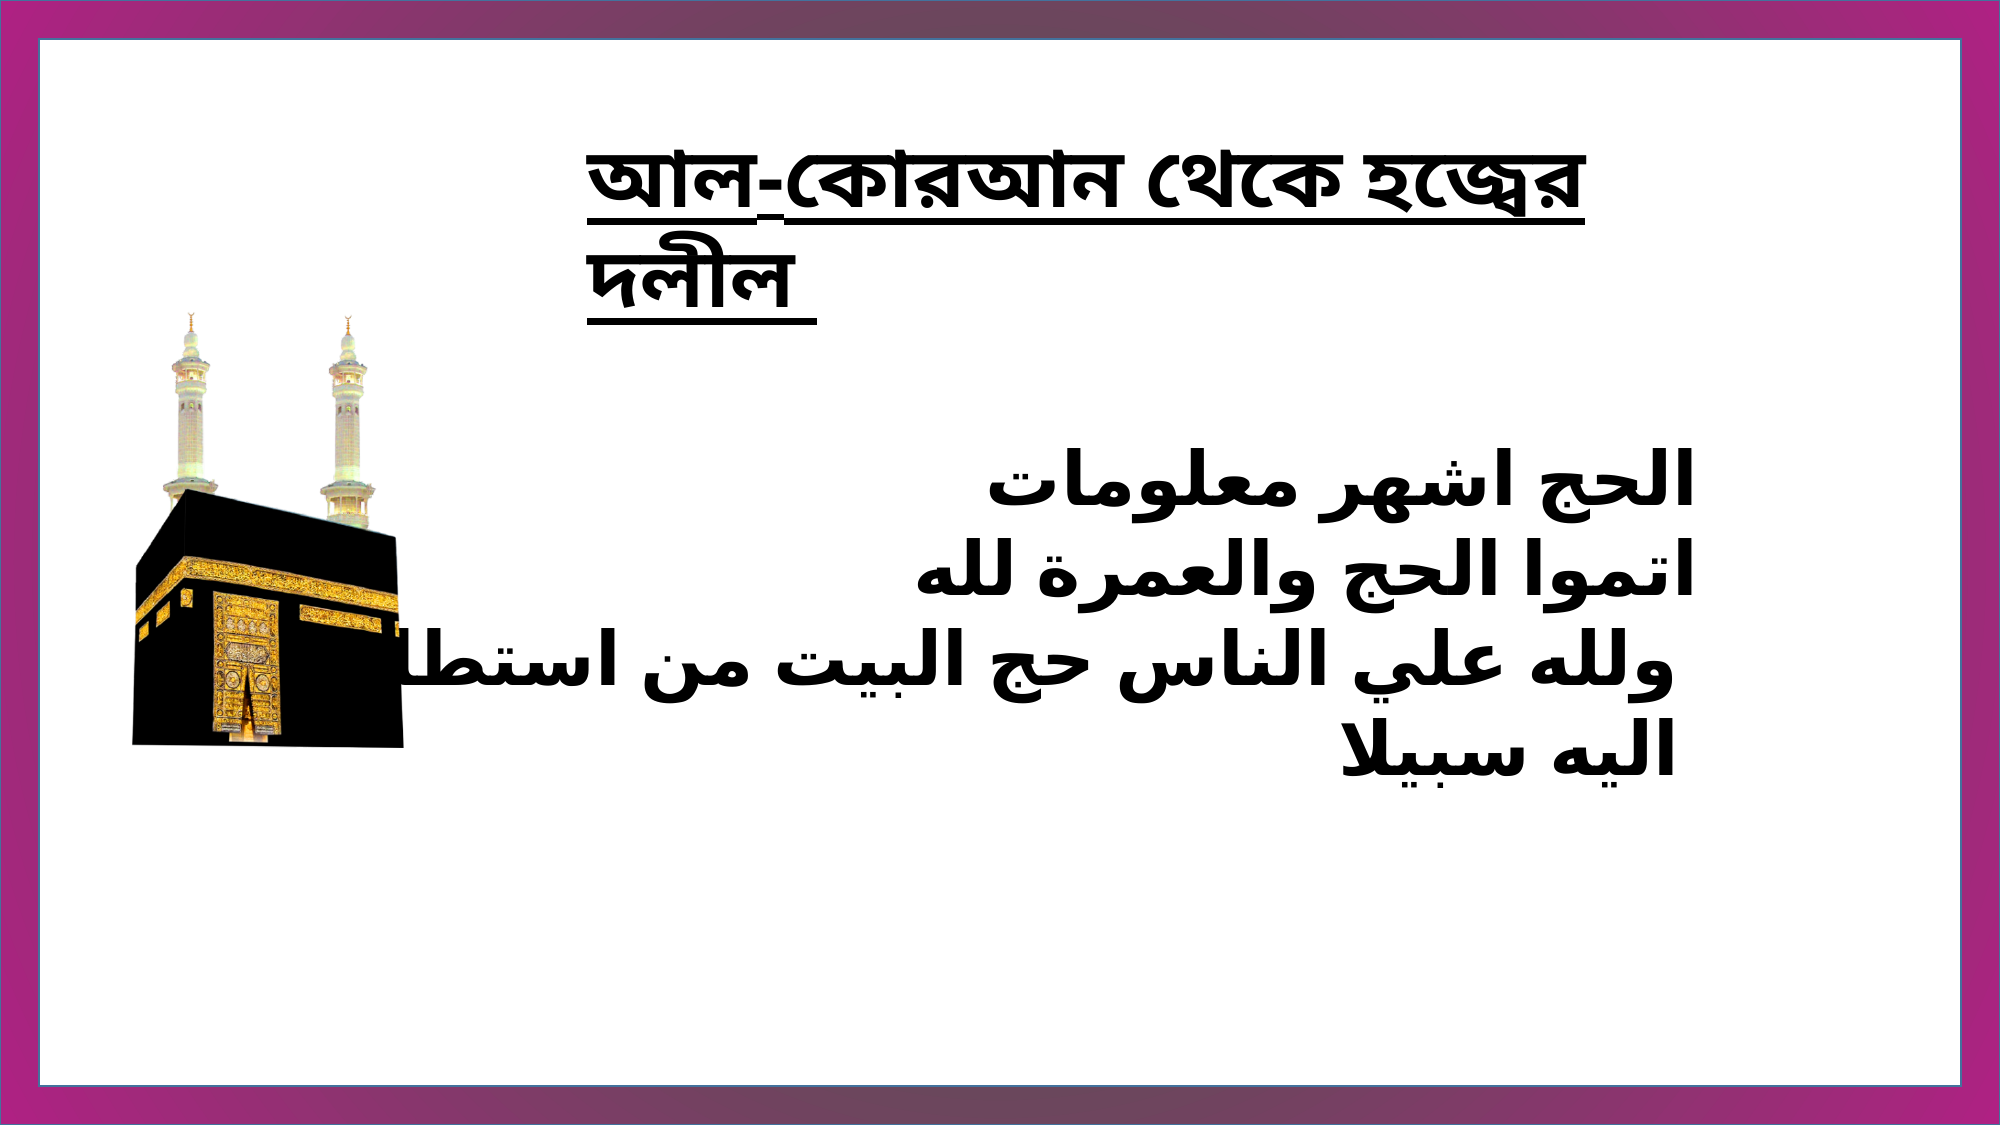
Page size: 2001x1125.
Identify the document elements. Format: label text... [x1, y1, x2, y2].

text_box الحج اشهر معلومات اتموا الحج والعمرة لله ولله علي الناس حج البيت من استطاع اليه سبيلا [170, 266, 1749, 954]
picture [131, 310, 404, 748]
text_box [0, 0, 2000, 1125]
text_box আল-কোরআন থেকে হজ্বের দলীল [572, 116, 1722, 307]
